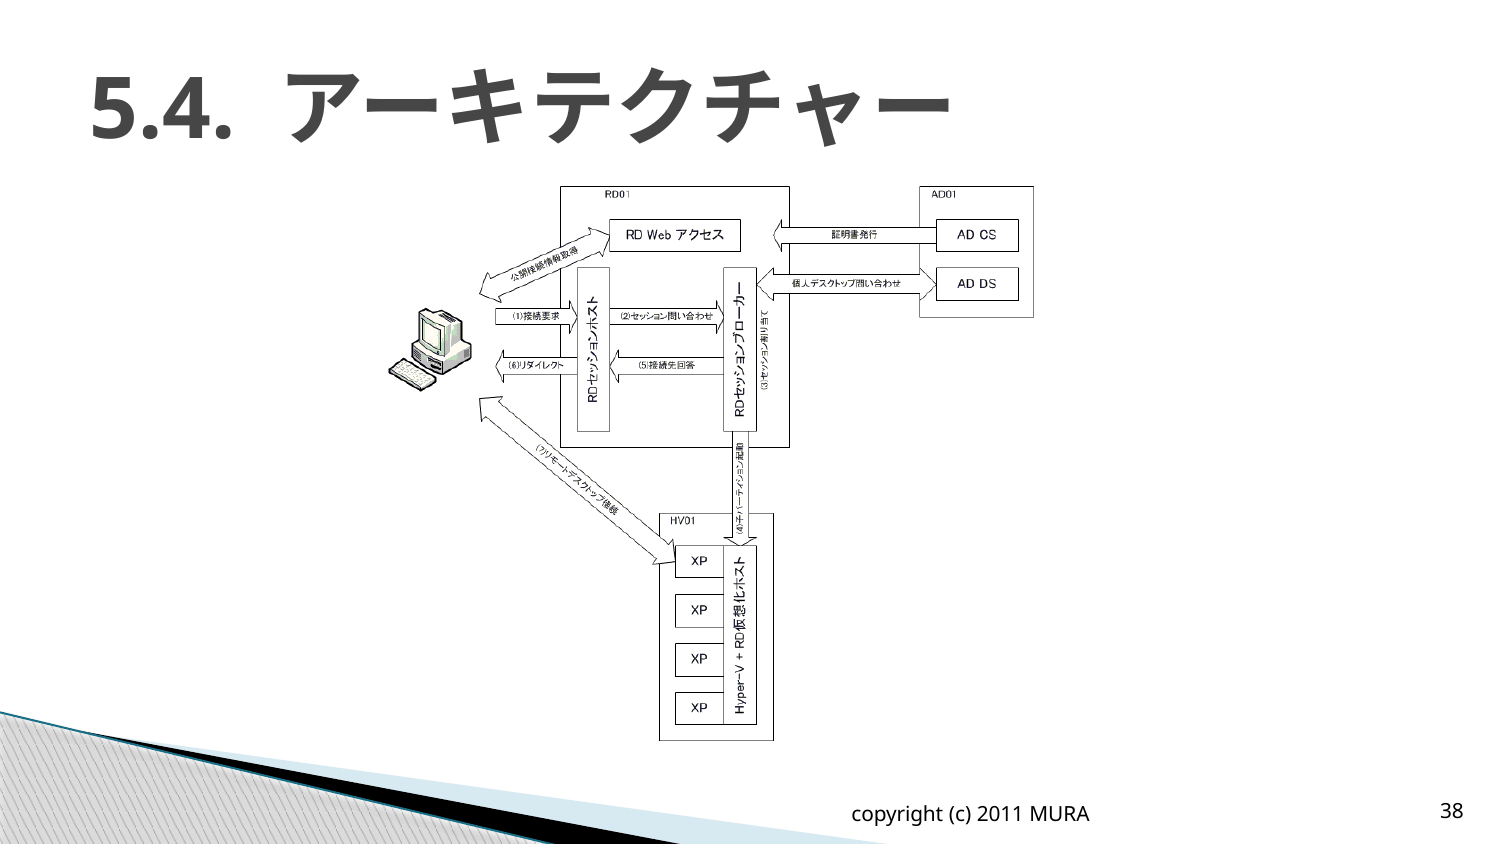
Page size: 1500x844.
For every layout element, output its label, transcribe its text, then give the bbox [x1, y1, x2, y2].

footer copyright (c) 2011 MURA [718, 788, 1105, 834]
picture [388, 185, 1034, 741]
slide_number 38 [1418, 788, 1479, 834]
title 5.4. アーキテクチャー [75, 33, 1425, 175]
